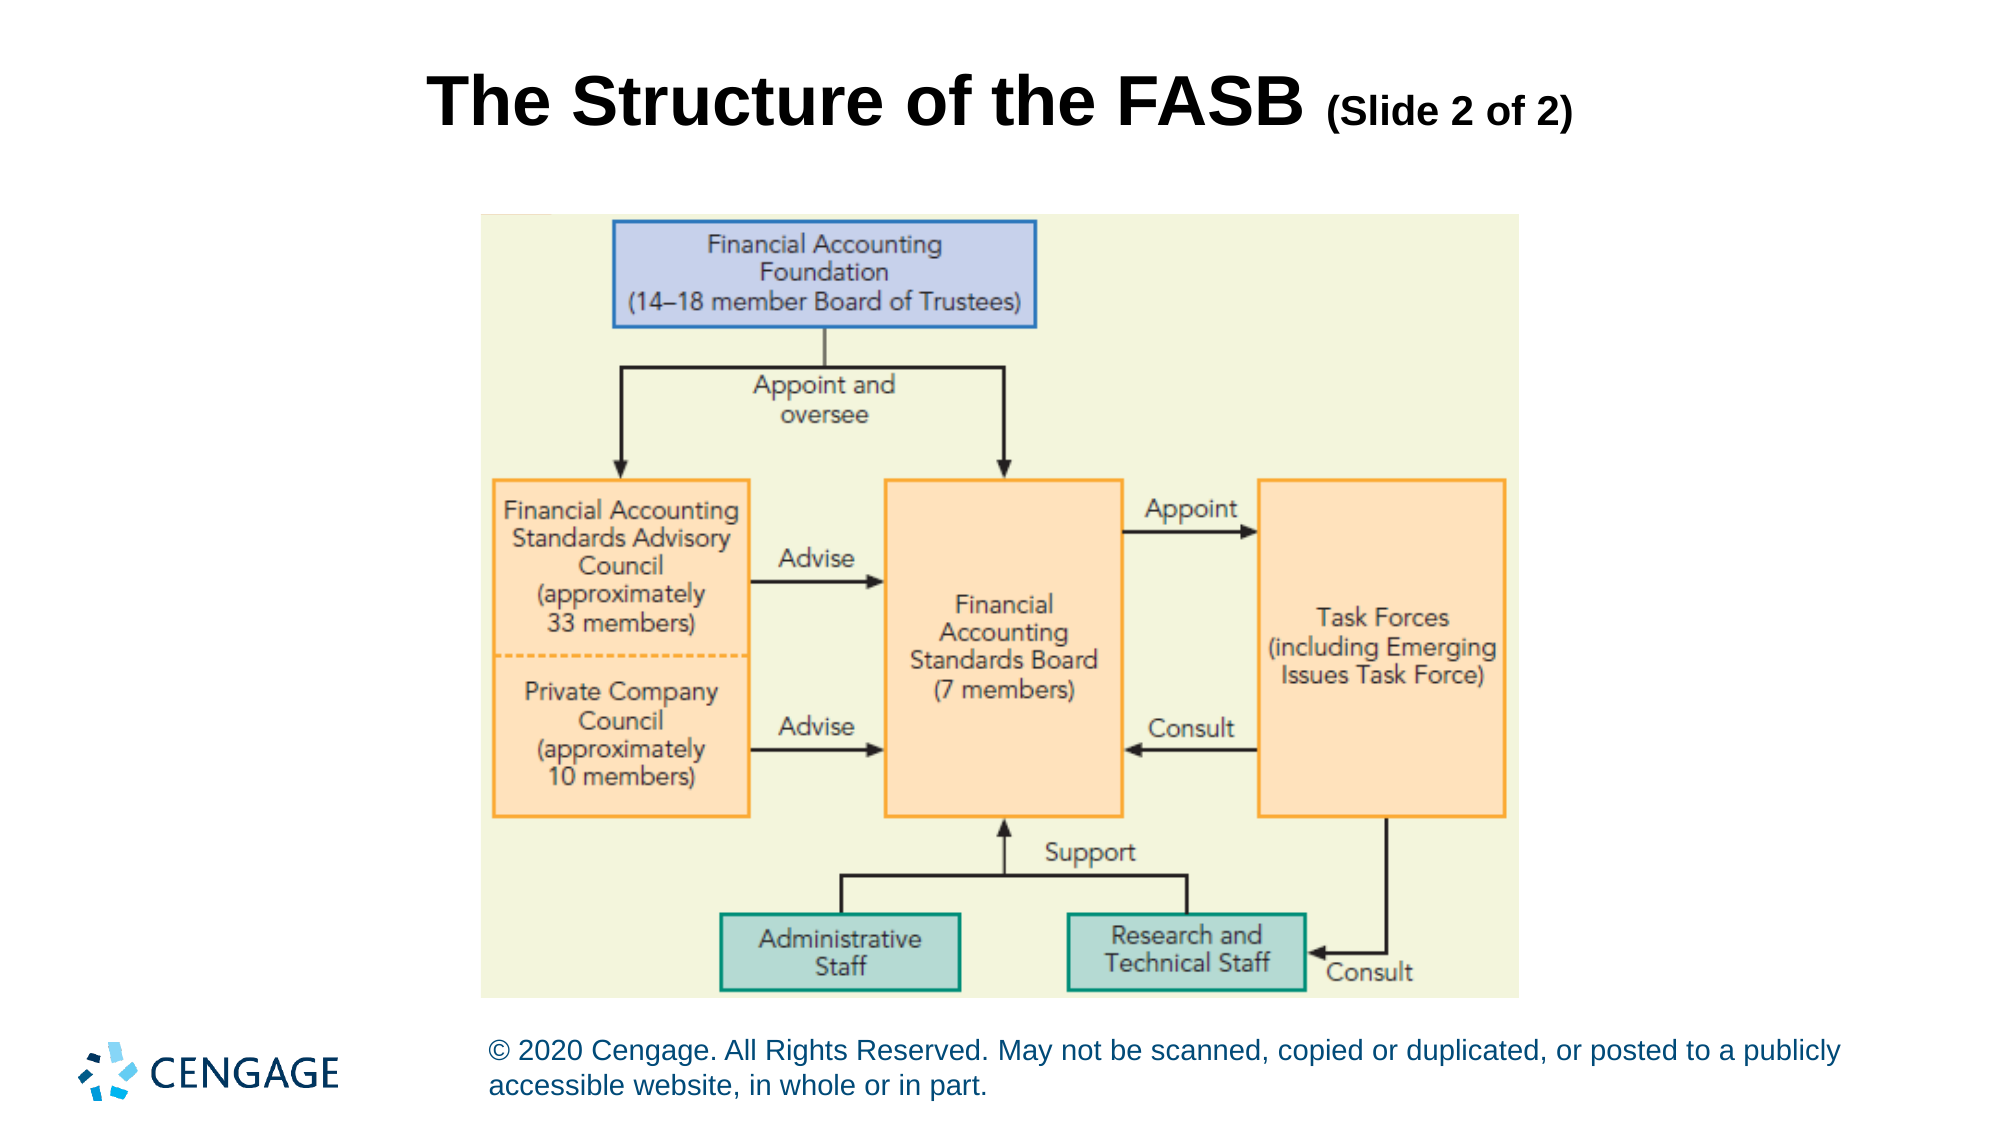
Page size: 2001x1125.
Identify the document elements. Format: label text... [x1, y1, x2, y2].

picture [78, 1042, 338, 1101]
title The Structure of the FASB (Slide 2 of 2) [137, 22, 1863, 173]
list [480, 214, 1519, 998]
